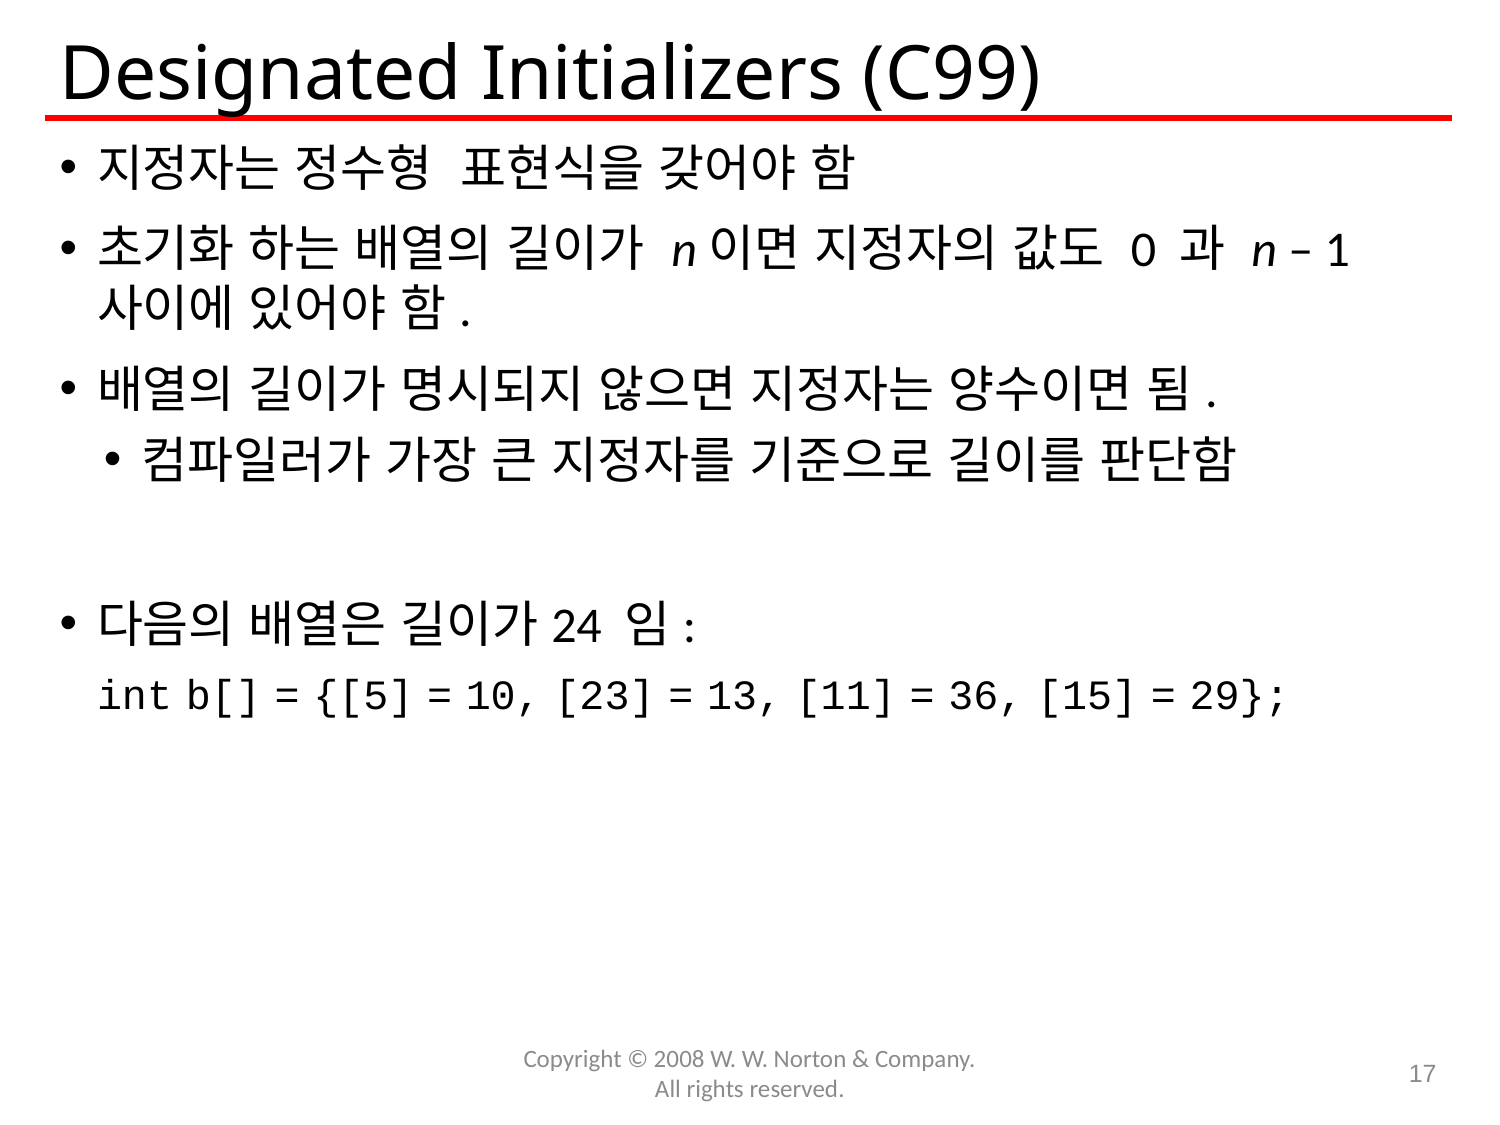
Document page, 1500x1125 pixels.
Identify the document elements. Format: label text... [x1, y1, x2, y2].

footer Copyright © 2008 W. W. Norton & Company. All rights reserved. [496, 1042, 1004, 1103]
title Designated Initializers (C99) [44, 41, 1452, 109]
list 지정자는 정수형 표현식을 갖어야 함 초기화 하는 배열의 길이가 n이면 지정자의 값도 0 과 n – 1 사이에 있어야 함. 배열의 길이가 명시되지 않으면 지정자는 양수이면 됨. 컴파일러가 가장 큰 지정자를 기준으로 길이를 판단함 다음의 배열은 길이가24 임: int b[] = {[5] = 10, [23] = 13, [11] = 36, [15] = 29}; [44, 128, 1452, 1016]
slide_number 17 [1059, 1042, 1452, 1103]
